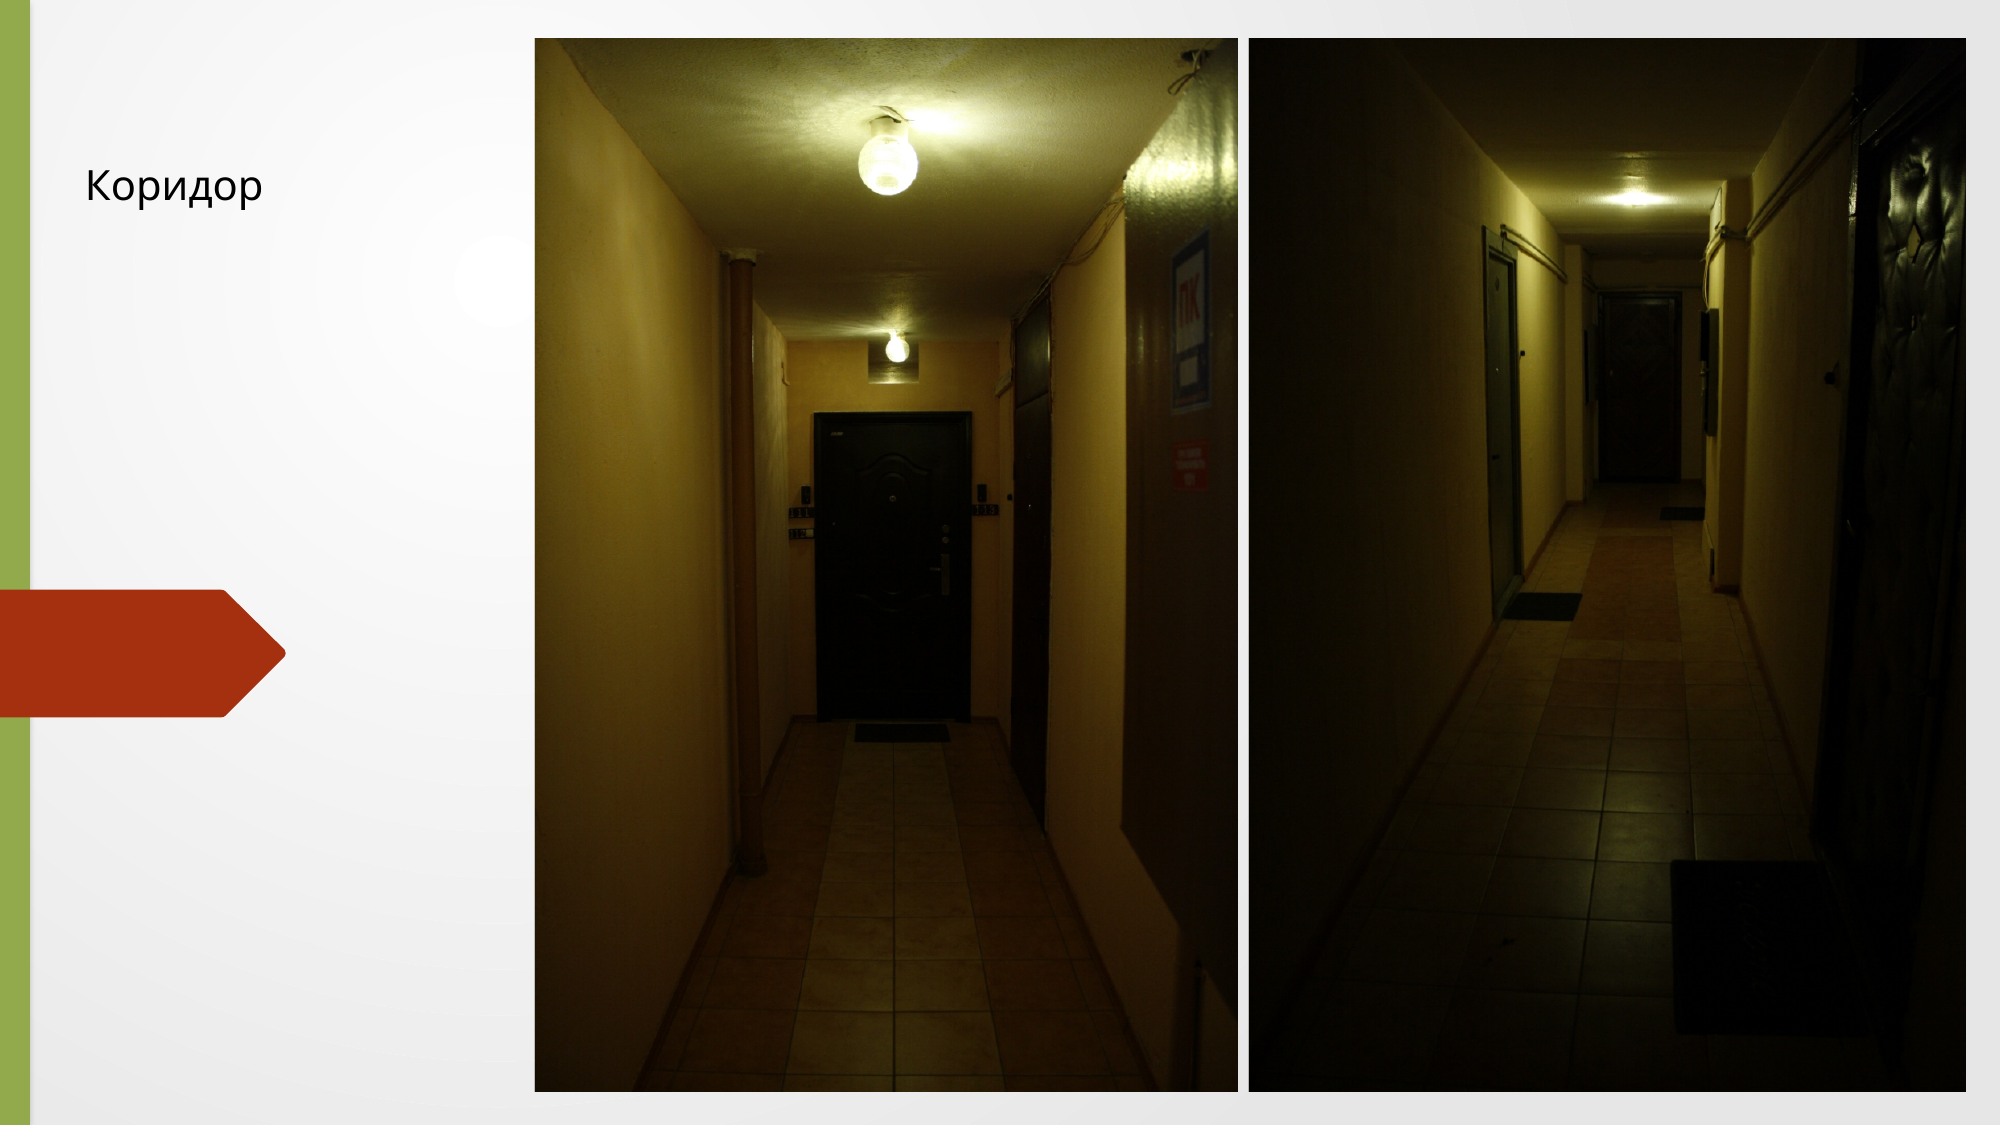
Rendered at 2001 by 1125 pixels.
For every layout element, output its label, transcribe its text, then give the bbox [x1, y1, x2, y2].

text_box Коридор [70, 151, 530, 216]
picture [358, 39, 2000, 1092]
